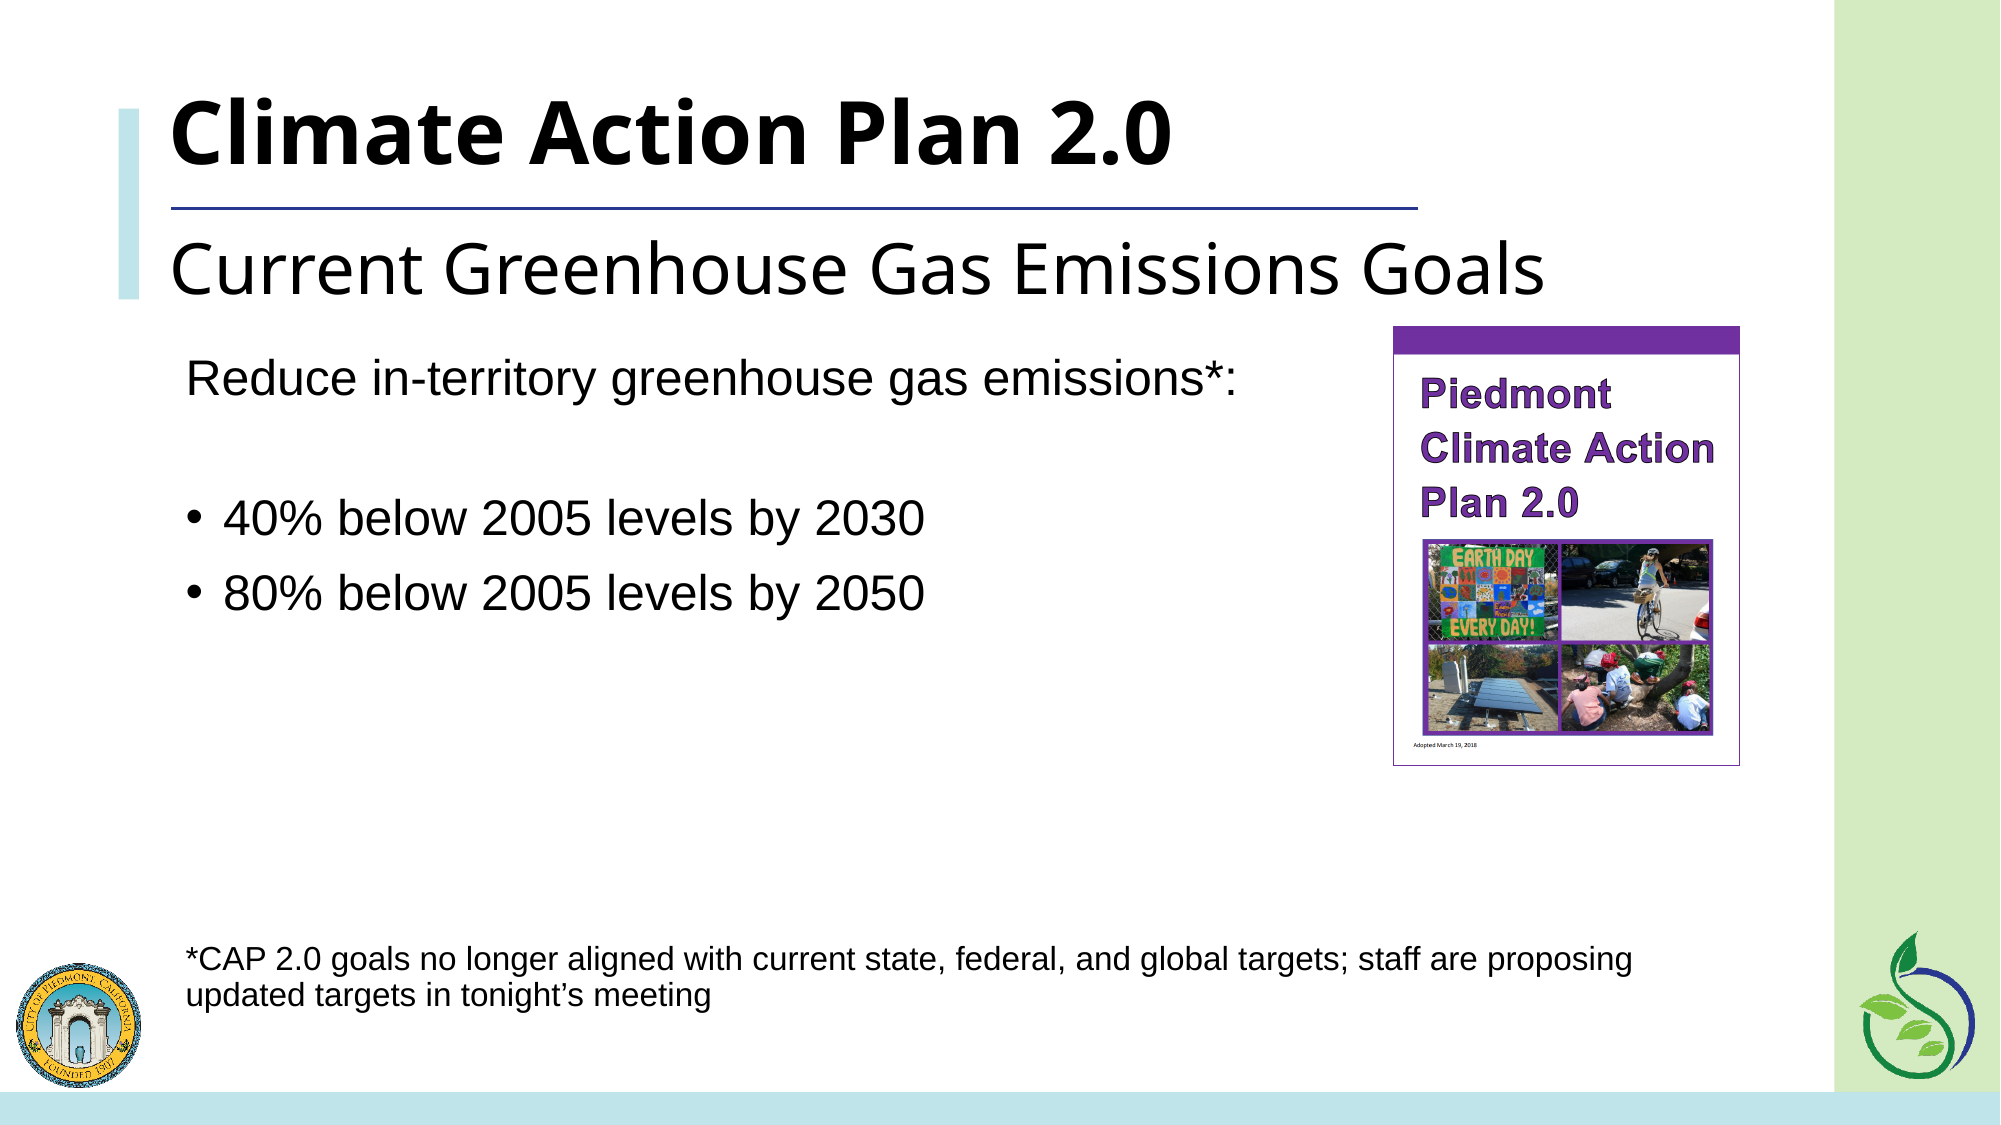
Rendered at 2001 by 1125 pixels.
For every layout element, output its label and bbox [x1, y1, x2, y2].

picture [1393, 326, 1740, 766]
text_box [0, 0, 2000, 1125]
